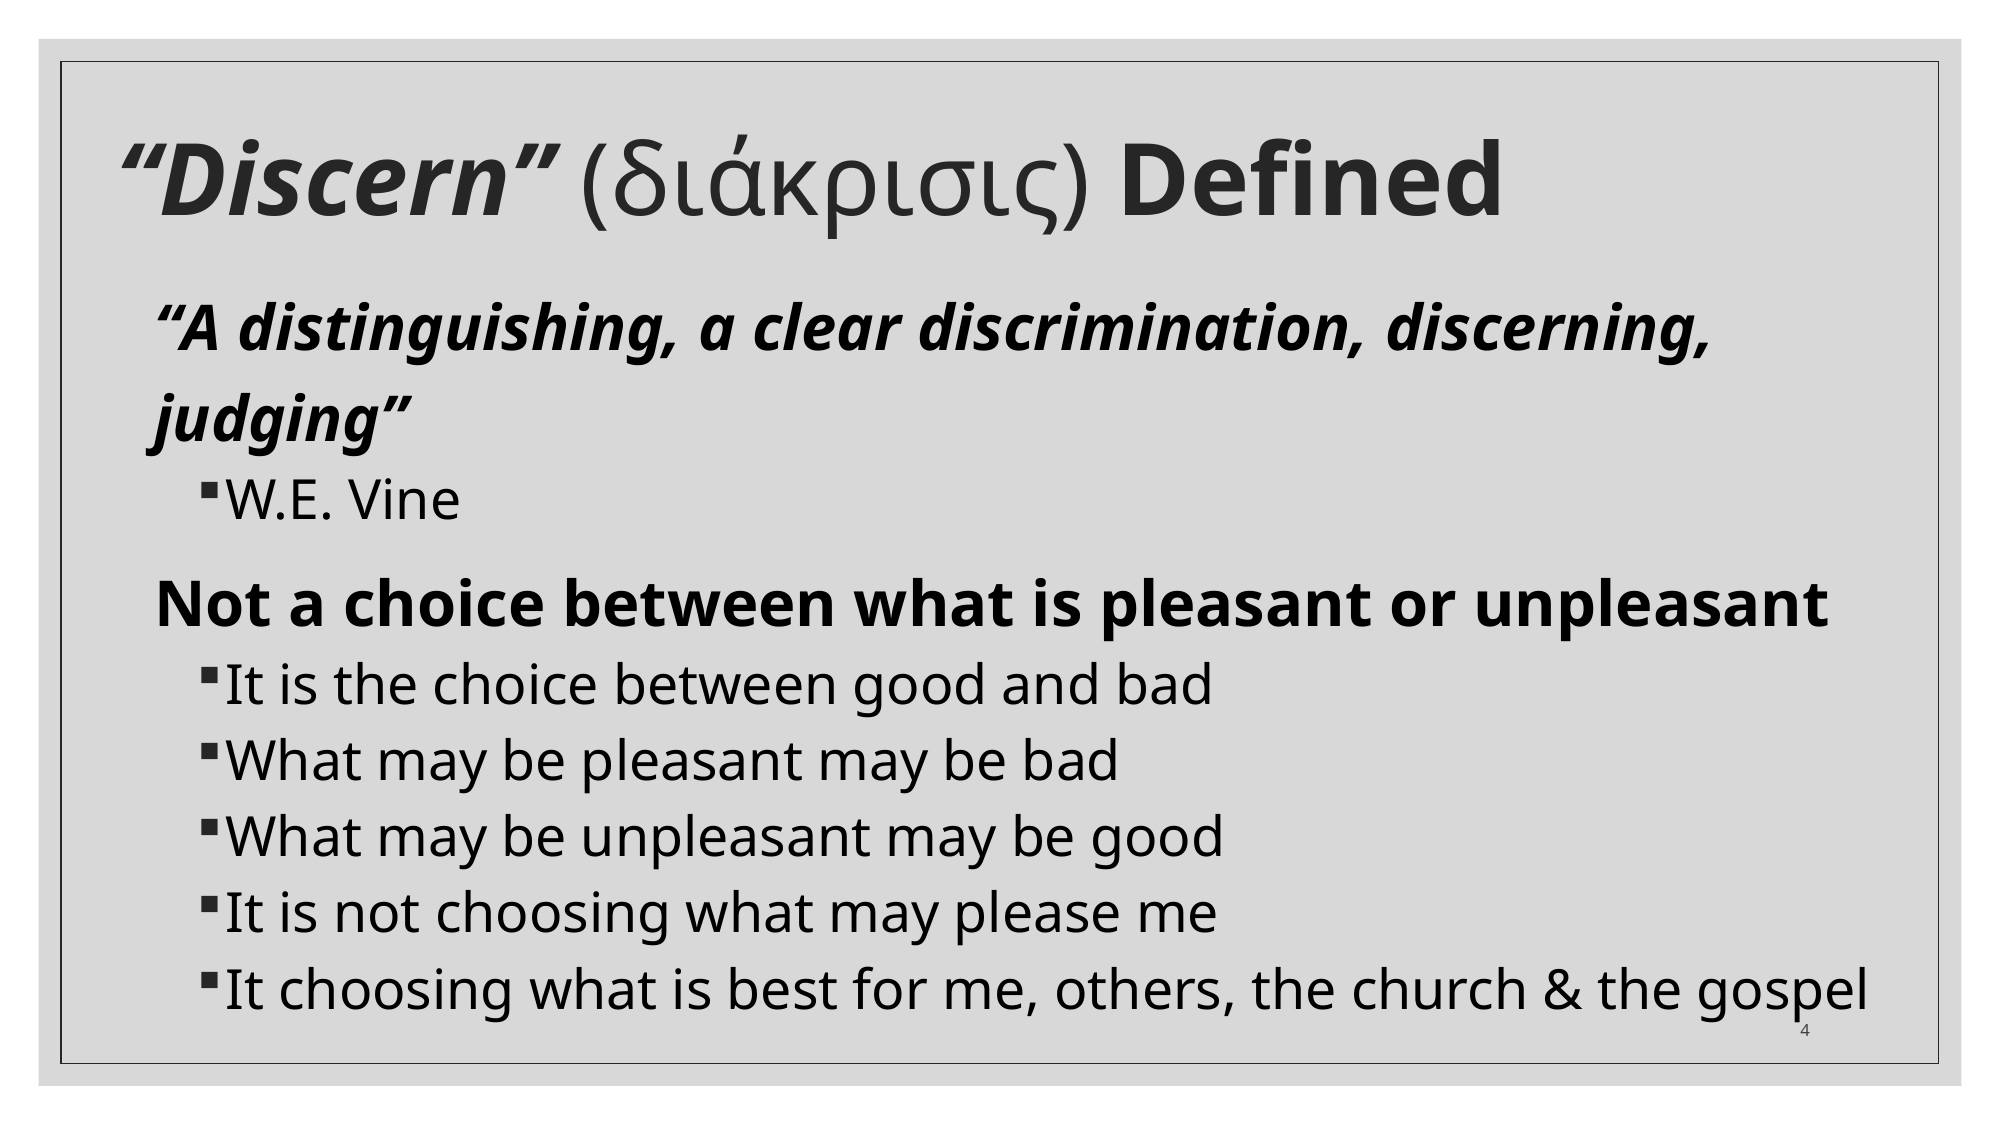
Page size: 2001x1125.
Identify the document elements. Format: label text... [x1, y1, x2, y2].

list “A distinguishing, a clear discrimination, discerning, judging” W.E. Vine Not a choice between what is pleasant or unpleasant It is the choice between good and bad What may be pleasant may be bad What may be unpleasant may be good It is not choosing what may please me It choosing what is best for me, others, the church & the gospel [139, 264, 1925, 1036]
slide_number 4 [1687, 990, 1825, 1050]
title “Discern” (διάκρισις) Defined [101, 114, 1780, 252]
